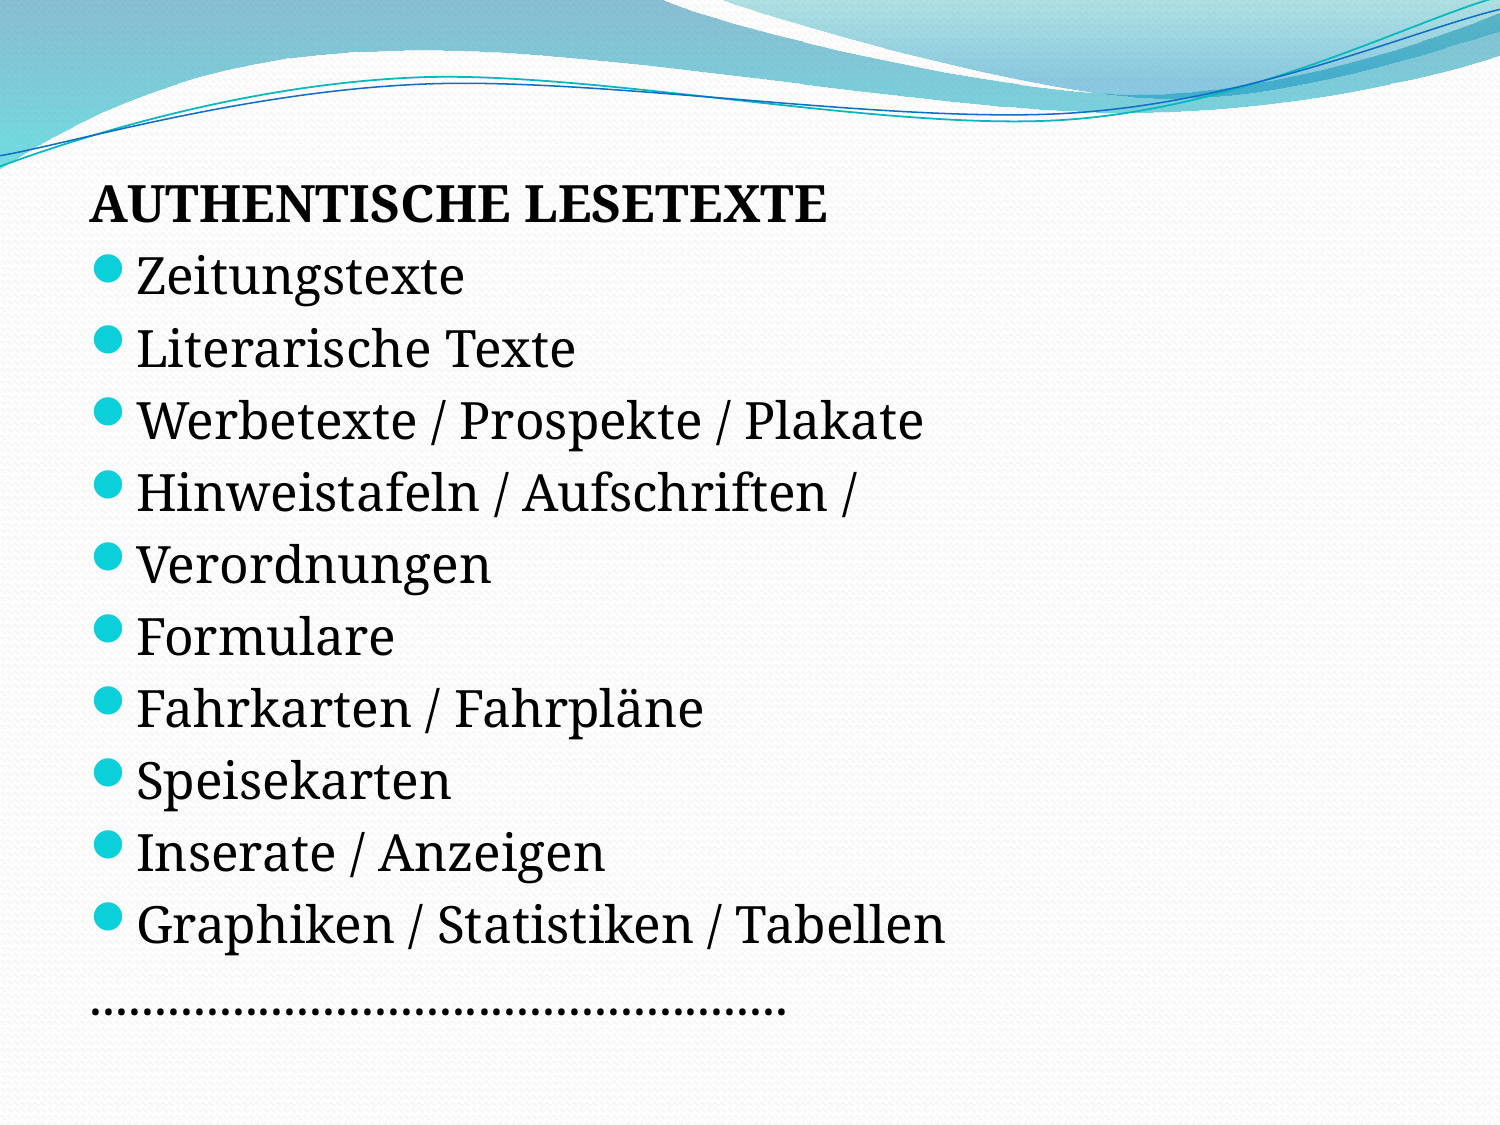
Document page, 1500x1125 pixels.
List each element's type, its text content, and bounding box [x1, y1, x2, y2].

list AUTHENTISCHE LESETEXTE Zeitungstexte Literarische Texte Werbetexte / Prospekte / Plakate Hinweistafeln / Aufschriften / Verordnungen Formulare Fahrkarten / Fahrpläne Speisekarten Inserate / Anzeigen Graphiken / Statistiken / Tabellen ...................................................... [75, 164, 1425, 1038]
